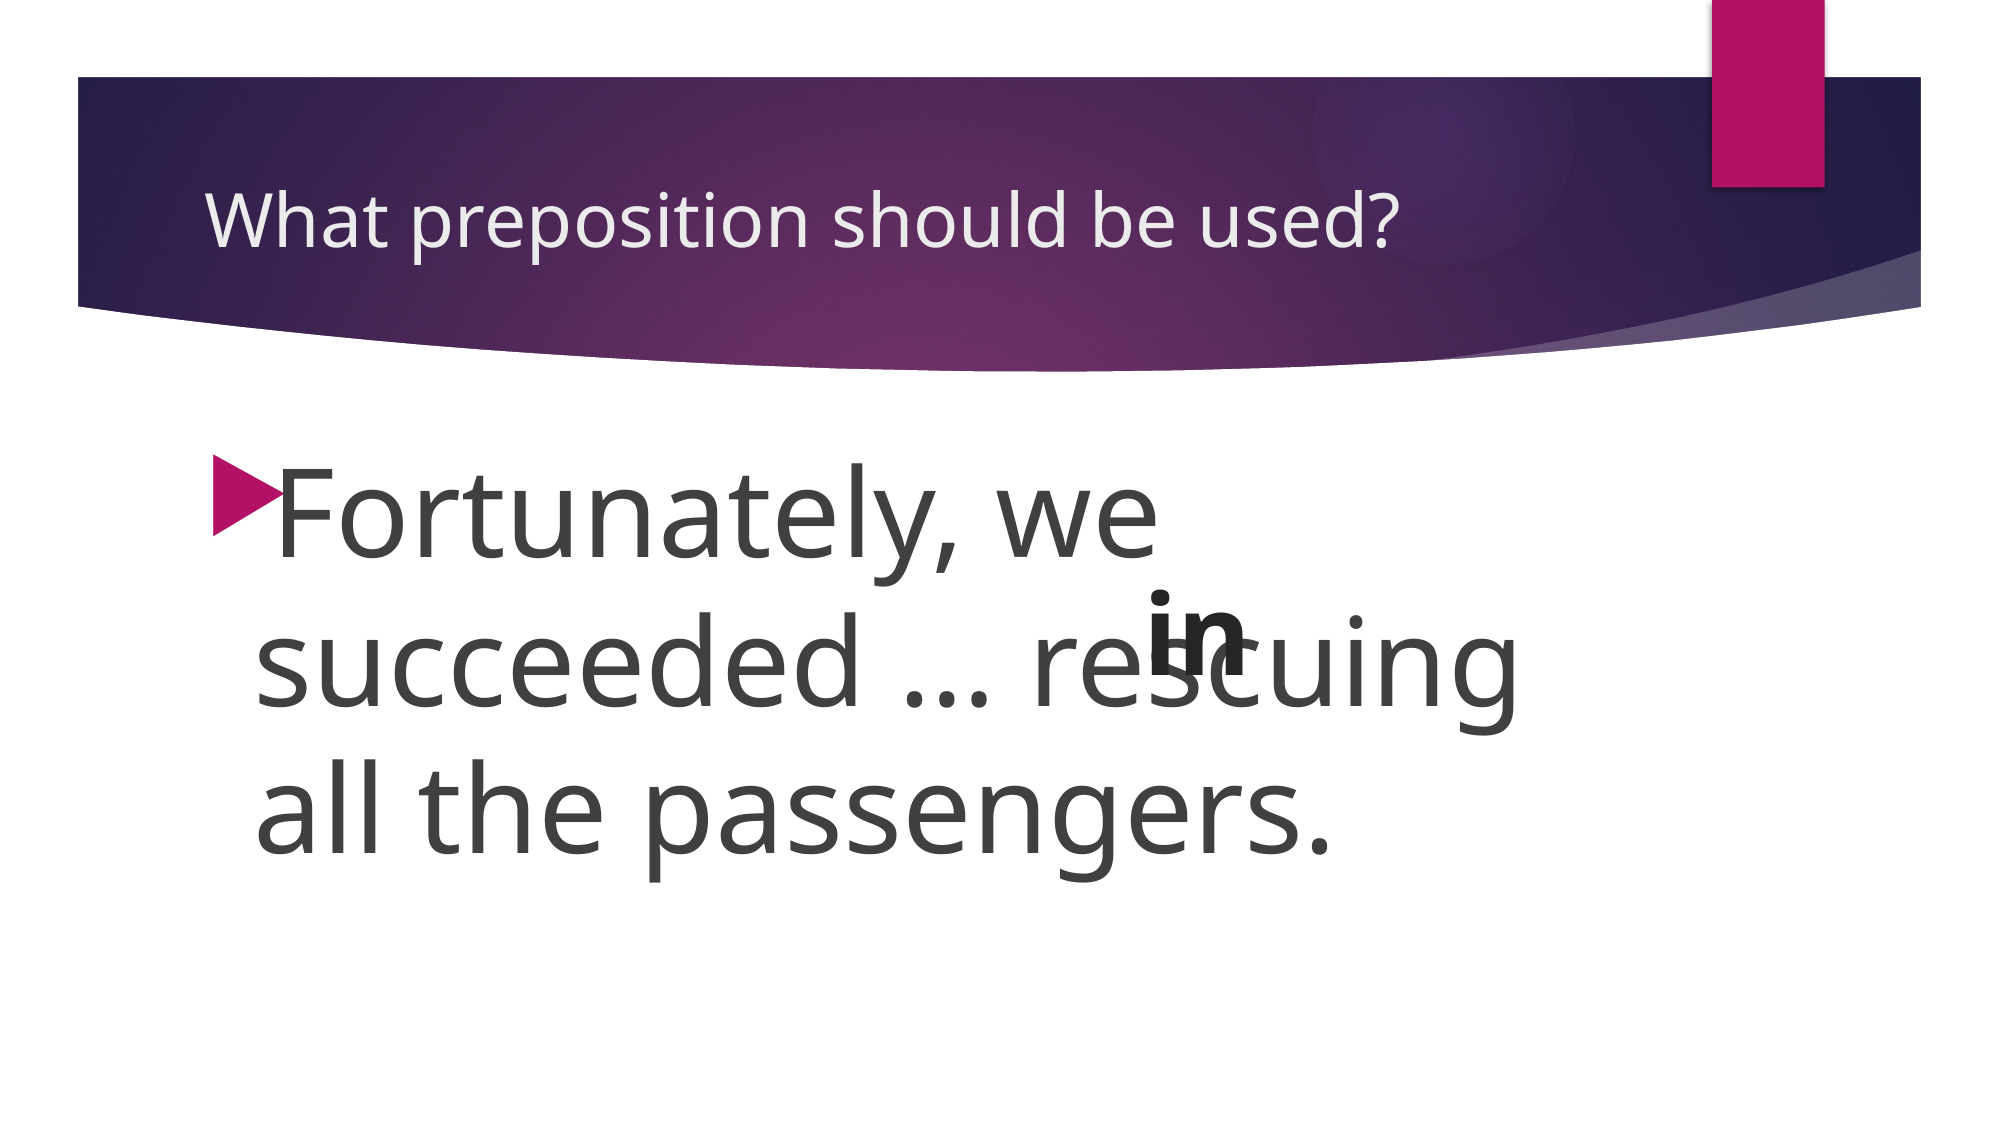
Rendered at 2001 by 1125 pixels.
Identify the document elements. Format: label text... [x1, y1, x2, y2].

title What preposition should be used? [189, 159, 1627, 276]
text_box in [1128, 555, 1267, 706]
list Fortunately, we succeeded … rescuing all the passengers. [189, 427, 1638, 988]
